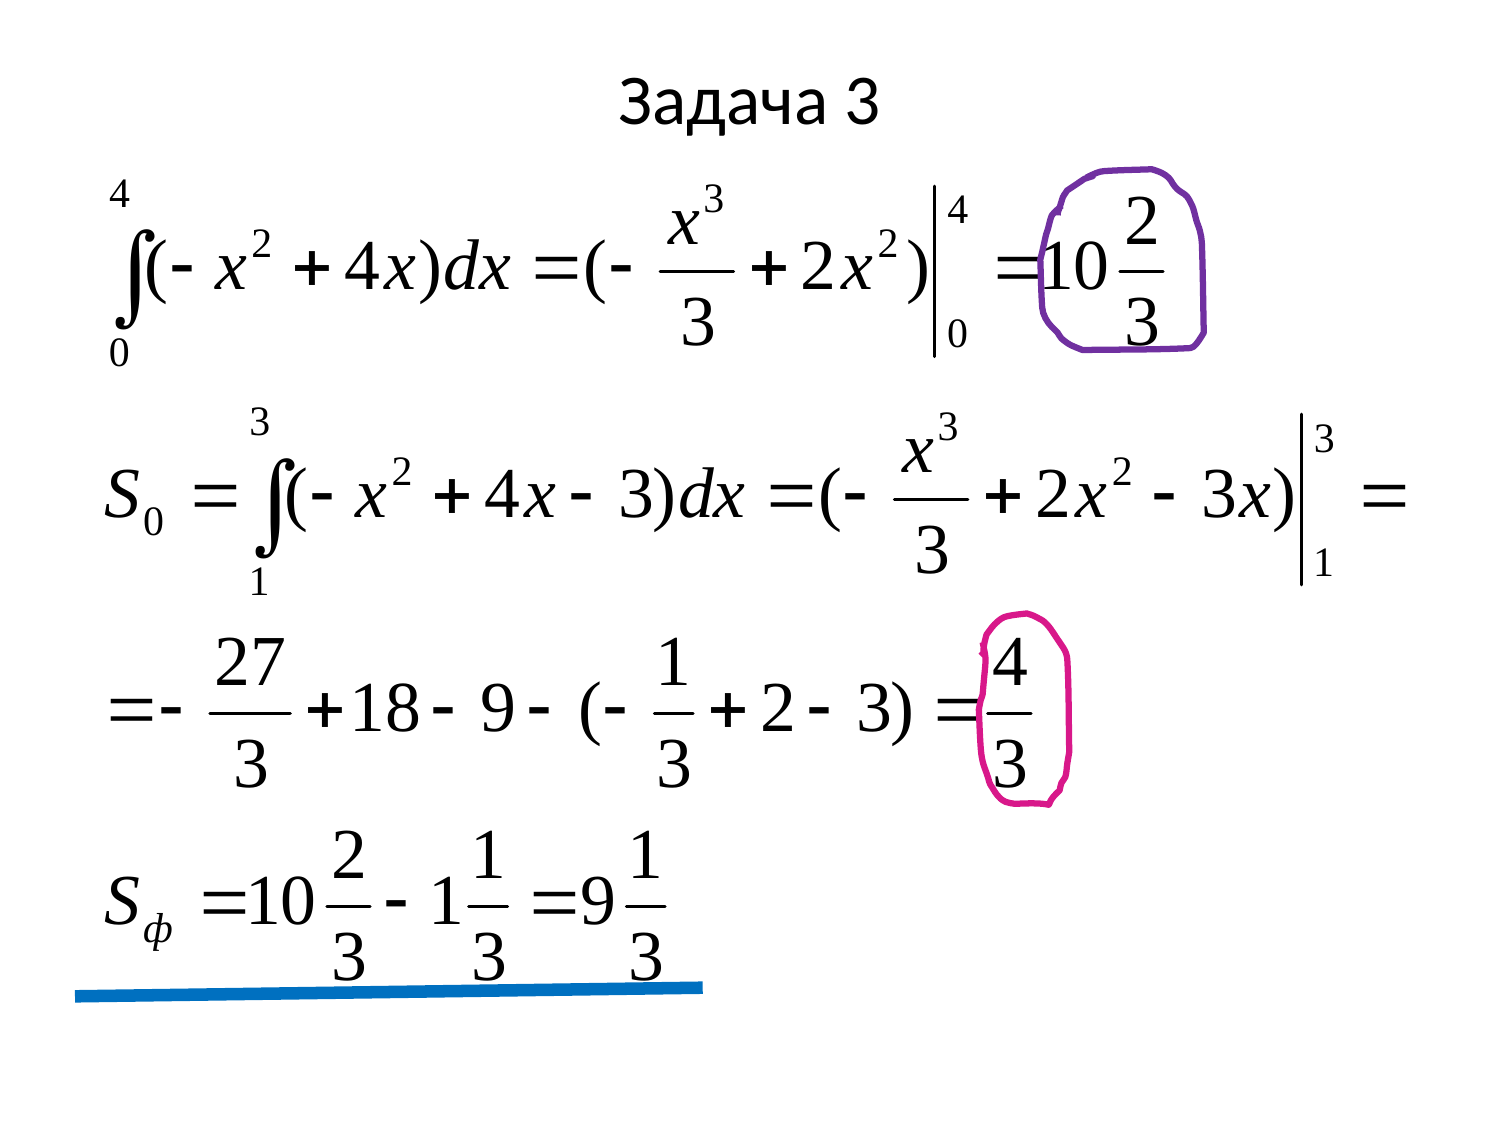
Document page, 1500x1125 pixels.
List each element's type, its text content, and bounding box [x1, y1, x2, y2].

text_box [74, 987, 703, 997]
title Задача 3 [75, 45, 1425, 233]
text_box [92, 159, 1408, 997]
